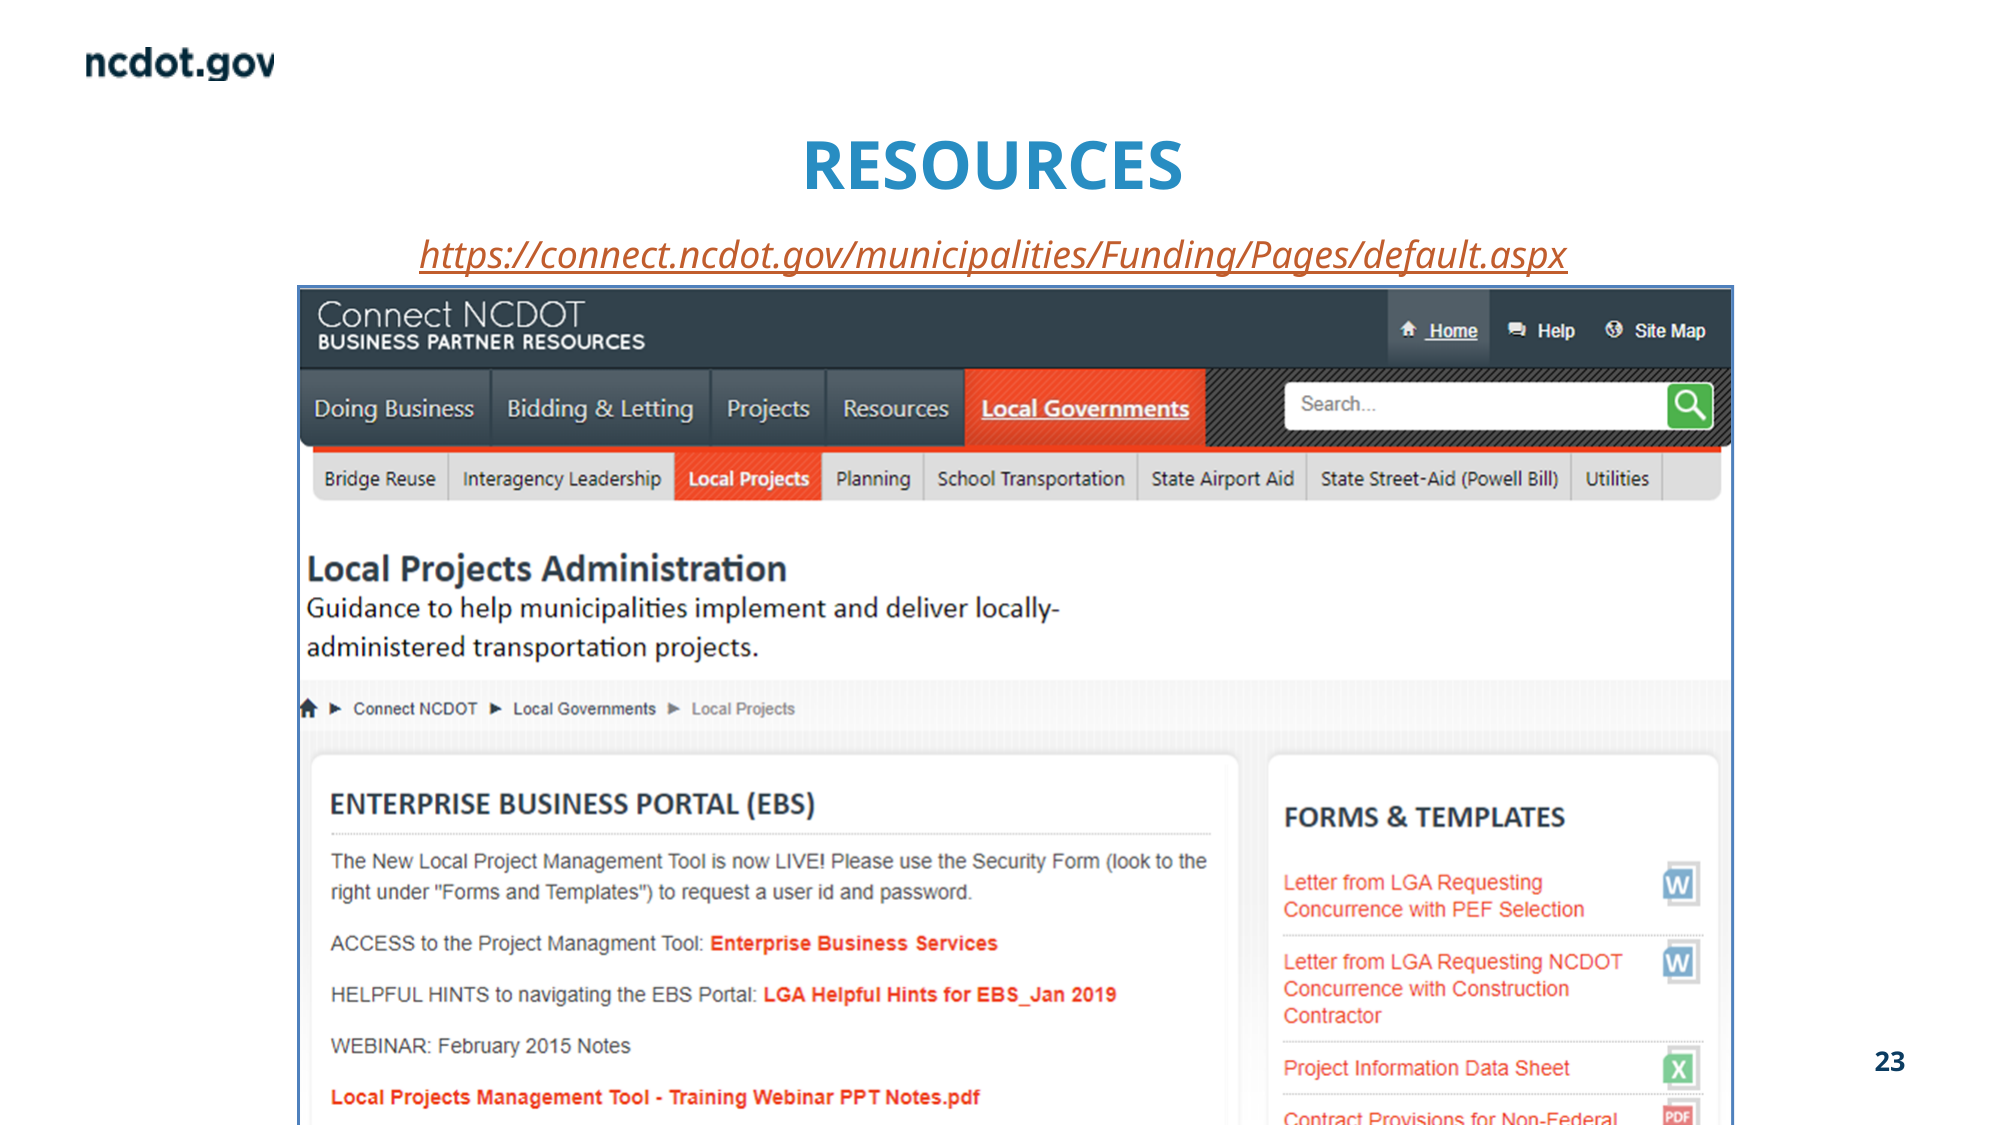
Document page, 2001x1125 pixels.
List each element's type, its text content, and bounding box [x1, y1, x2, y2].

list RESOURCES [71, 124, 1915, 185]
slide_number 23 [1846, 1032, 1934, 1093]
picture [296, 284, 1735, 1125]
text_box https://connect.ncdot.gov/municipalities/Funding/Pages/default.aspx [265, 223, 1722, 290]
